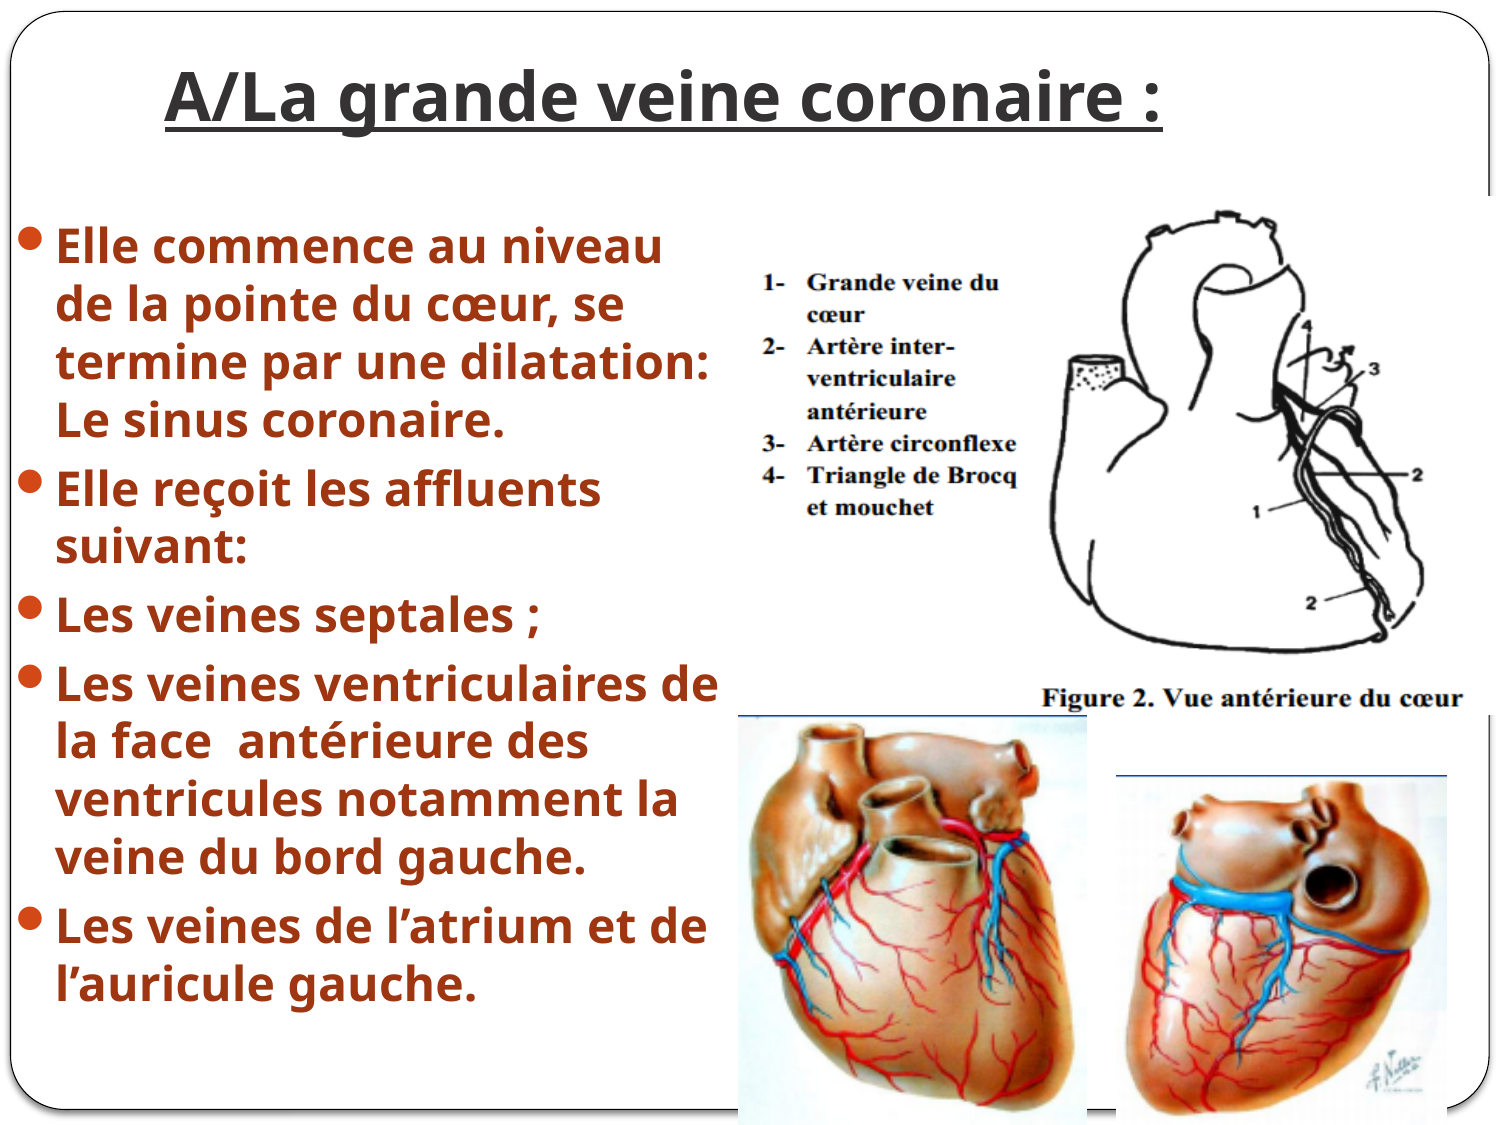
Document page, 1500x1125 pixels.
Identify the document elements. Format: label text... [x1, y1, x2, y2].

picture [1115, 774, 1448, 1125]
title A/La grande veine coronaire : [150, 45, 1425, 233]
picture [737, 715, 1087, 1125]
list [761, 195, 1500, 715]
list Elle commence au niveau de la pointe du cœur, se termine par une dilatation: Le sinus coronaire. Elle reçoit les affluents suivant: Les veines septales ; Les veines ventriculaires de la face antérieure des ventricules notamment la veine du bord gauche. Les veines de l’atrium et de l’auricule gauche. [0, 208, 738, 1035]
